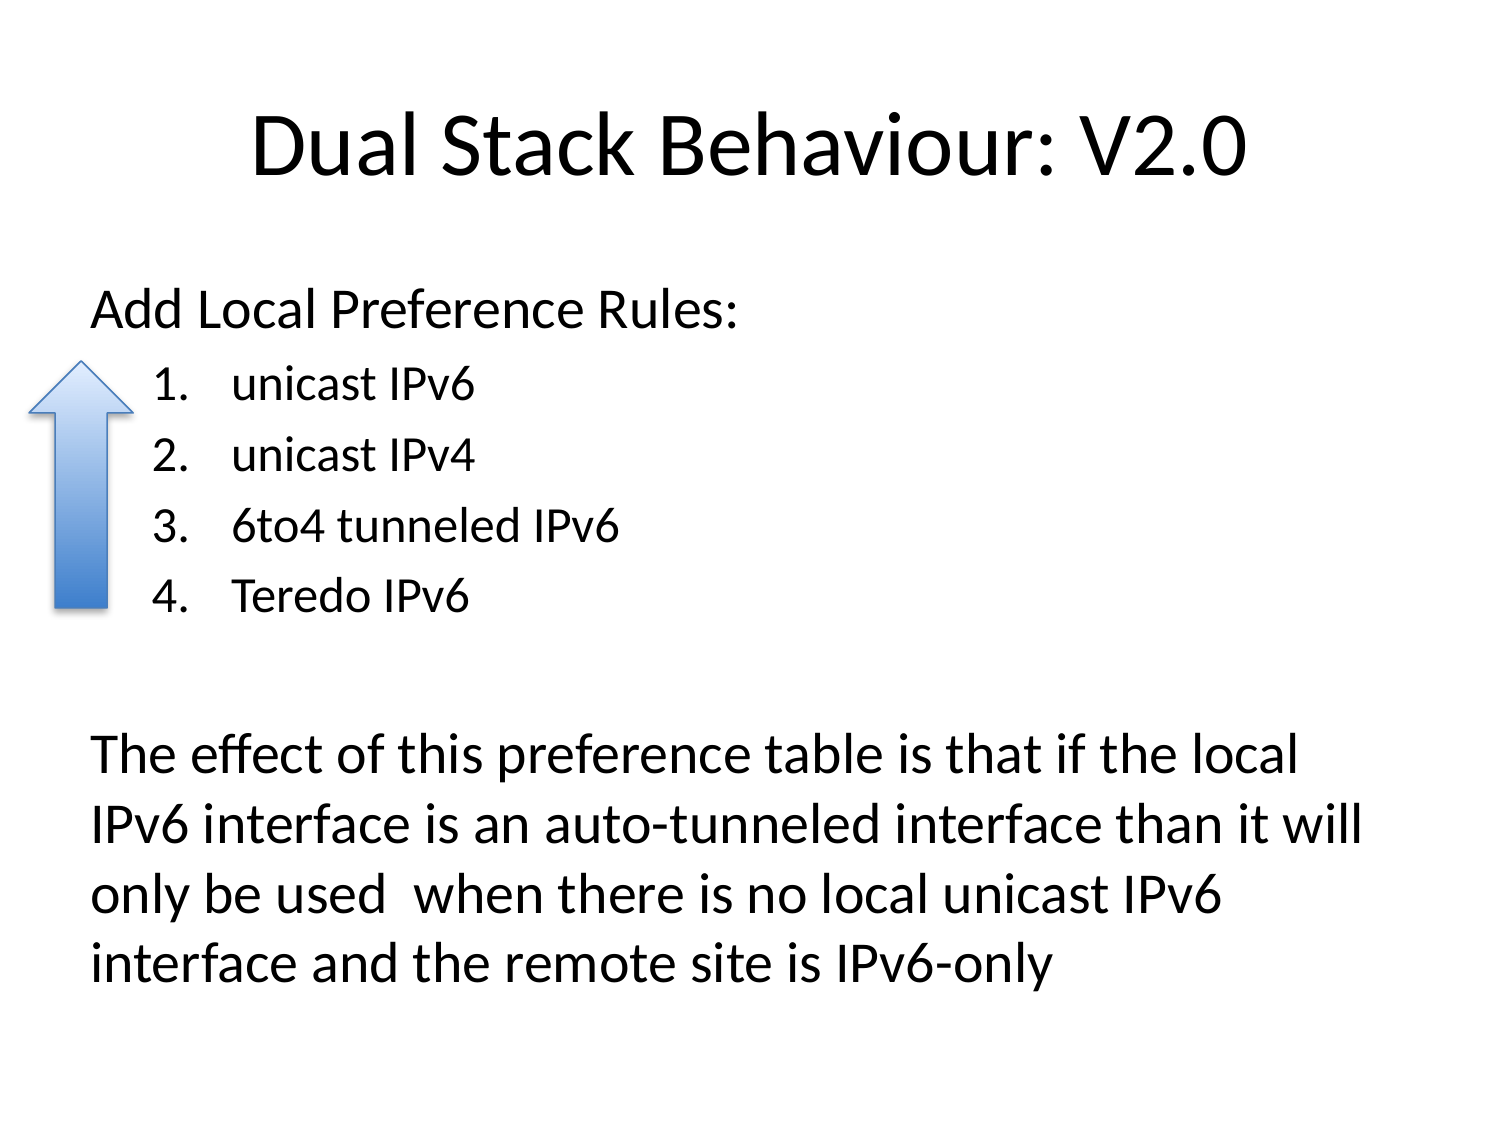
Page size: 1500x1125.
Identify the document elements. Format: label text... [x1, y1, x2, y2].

title Dual Stack Behaviour: V2.0 [75, 45, 1425, 233]
text_box [28, 360, 134, 609]
list Add Local Preference Rules: unicast IPv6 unicast IPv4 6to4 tunneled IPv6 Teredo IPv6 The effect of this preference table is that if the local IPv6 interface is an auto-tunneled interface than it will only be used when there is no local unicast IPv6 interface and the remote site is IPv6-only [75, 262, 1425, 1005]
